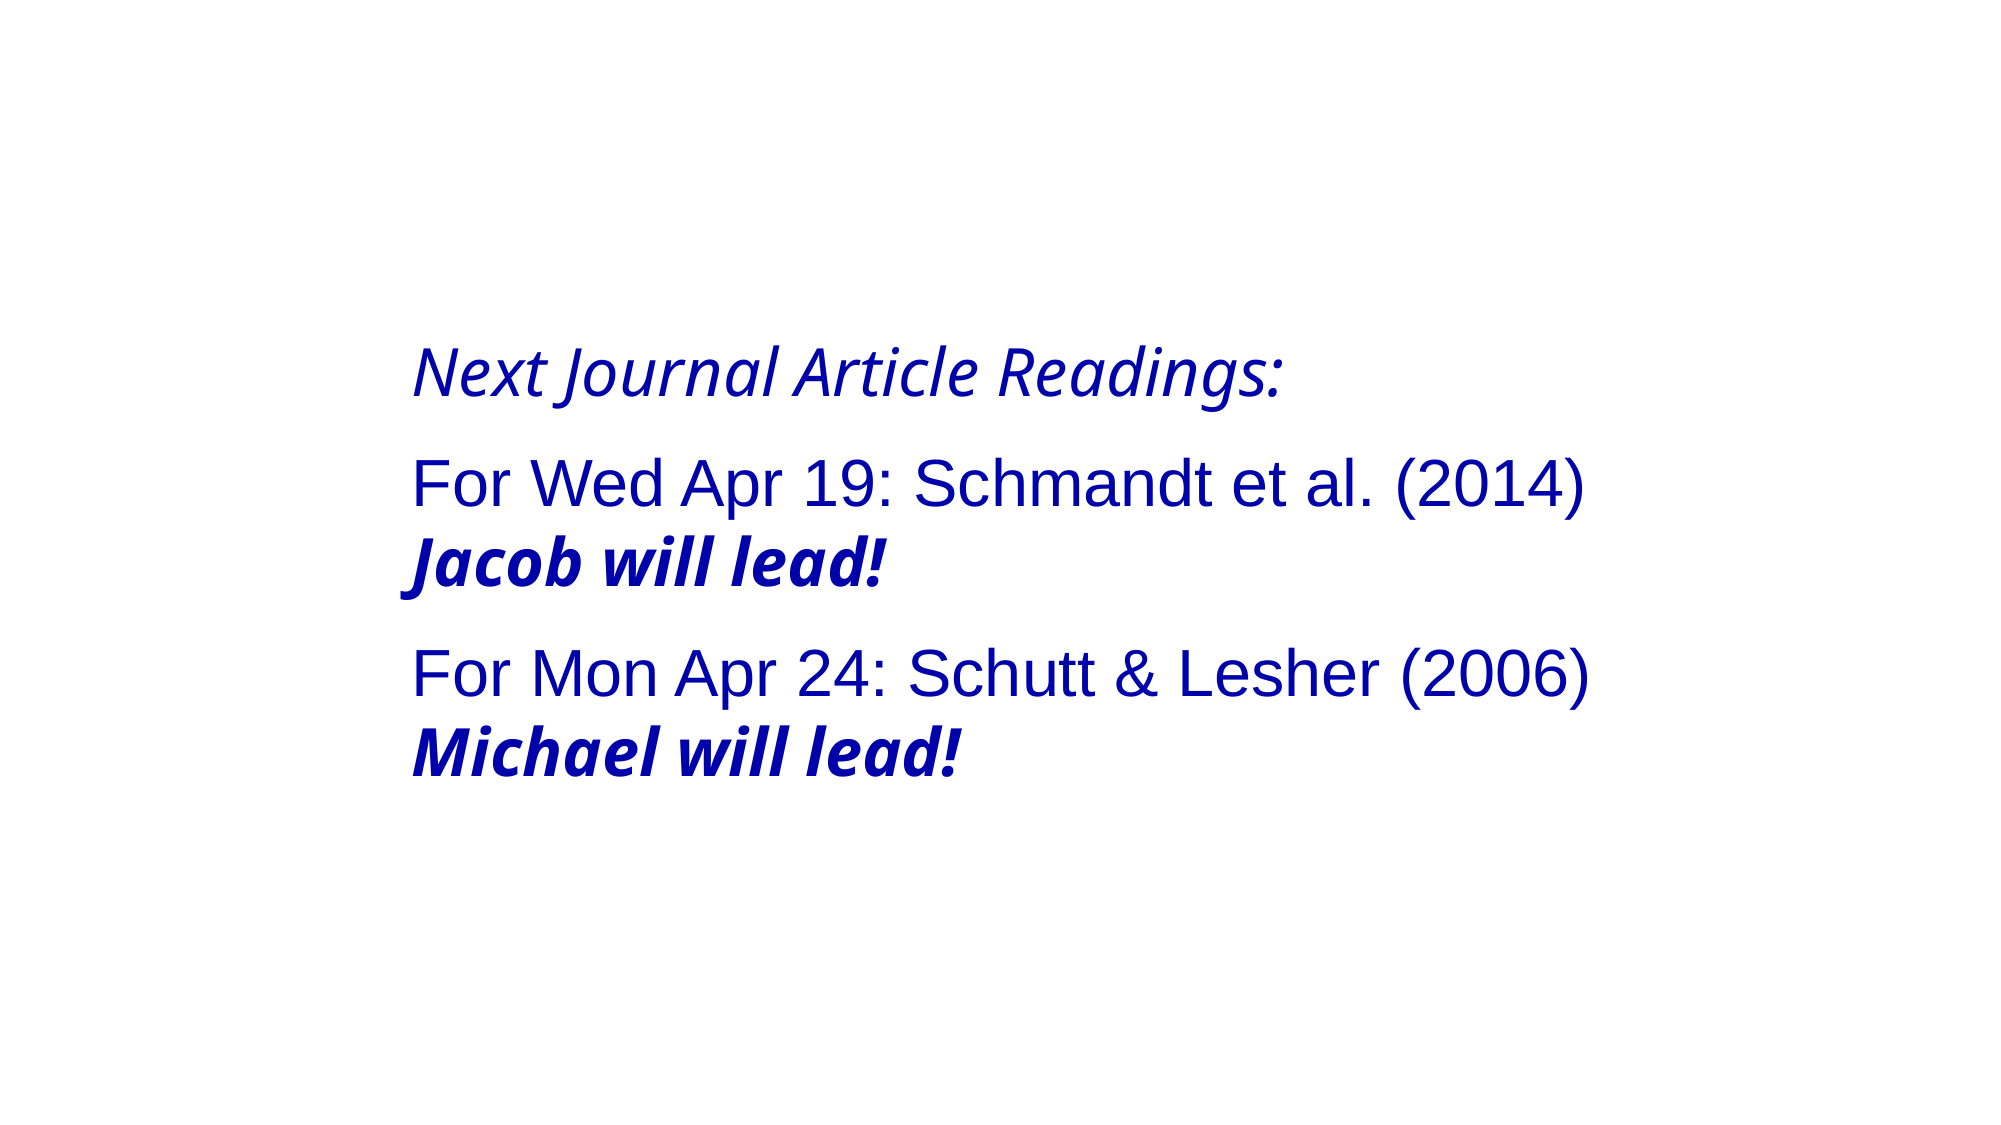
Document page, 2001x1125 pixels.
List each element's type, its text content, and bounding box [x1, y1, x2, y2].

text_box Next Journal Article Readings: For Wed Apr 19: Schmandt et al. (2014) Jacob will lead! For Mon Apr 24: Schutt & Lesher (2006) Michael will lead! [396, 322, 1608, 798]
